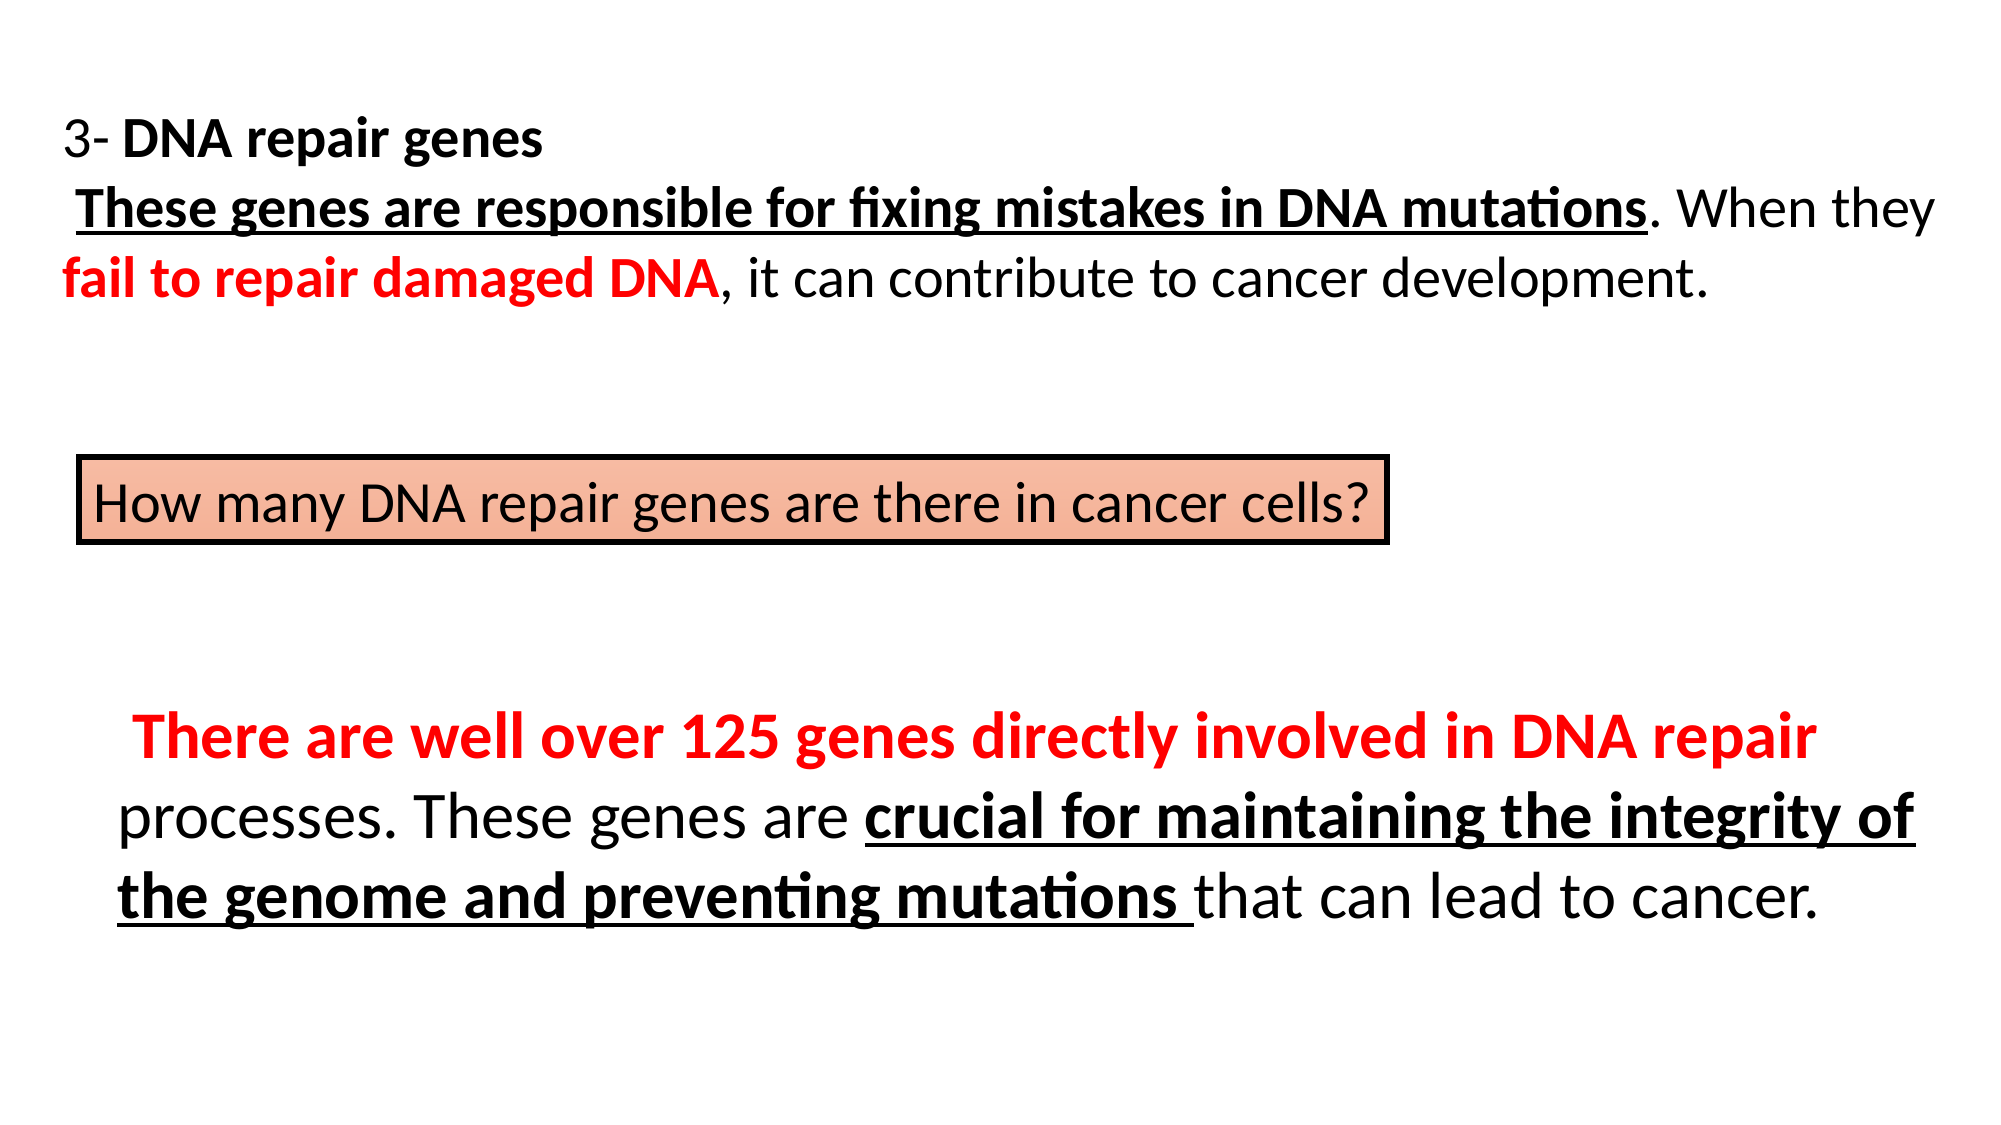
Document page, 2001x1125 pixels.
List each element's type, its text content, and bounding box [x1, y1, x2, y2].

text_box 3- DNA repair genes These genes are responsible for fixing mistakes in DNA mutations. When they fail to repair damaged DNA, it can contribute to cancer development. [47, 91, 1969, 317]
text_box There are well over 125 genes directly involved in DNA repair processes. These genes are crucial for maintaining the integrity of the genome and preventing mutations that can lead to cancer. [102, 684, 1969, 940]
text_box How many DNA repair genes are there in cancer cells? [79, 457, 1388, 542]
